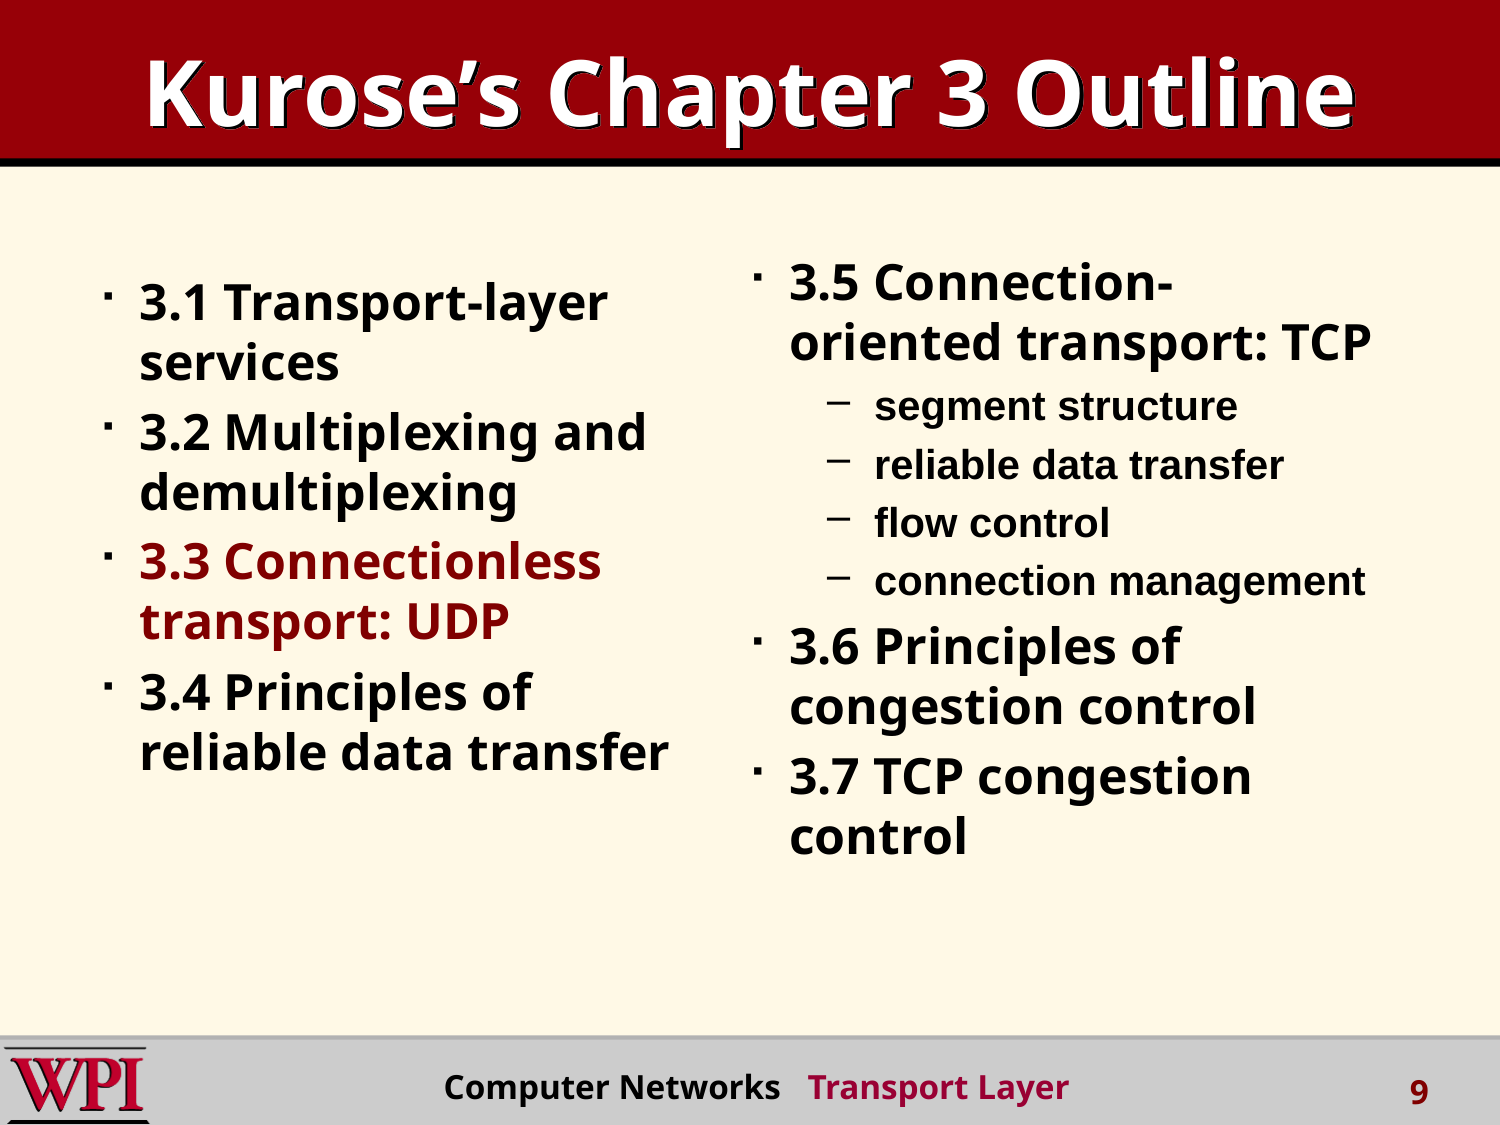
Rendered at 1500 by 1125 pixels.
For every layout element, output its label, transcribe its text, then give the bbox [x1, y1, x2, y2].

title Kurose’s Chapter 3 Outline [29, 18, 1471, 150]
picture [0, 167, 1500, 1035]
footer Computer Networks Transport Layer [206, 1058, 1299, 1107]
slide_number 9 [1344, 1063, 1495, 1102]
text_box 3.5 Connection-oriented transport: TCP segment structure reliable data transfer flow control connection management 3.6 Principles of congestion control 3.7 TCP congestion control [737, 243, 1403, 1006]
text_box 3.1 Transport-layer services 3.2 Multiplexing and demultiplexing 3.3 Connectionless transport: UDP 3.4 Principles of reliable data transfer [87, 262, 713, 1025]
picture [0, 1040, 1500, 1125]
picture [0, 0, 1500, 158]
